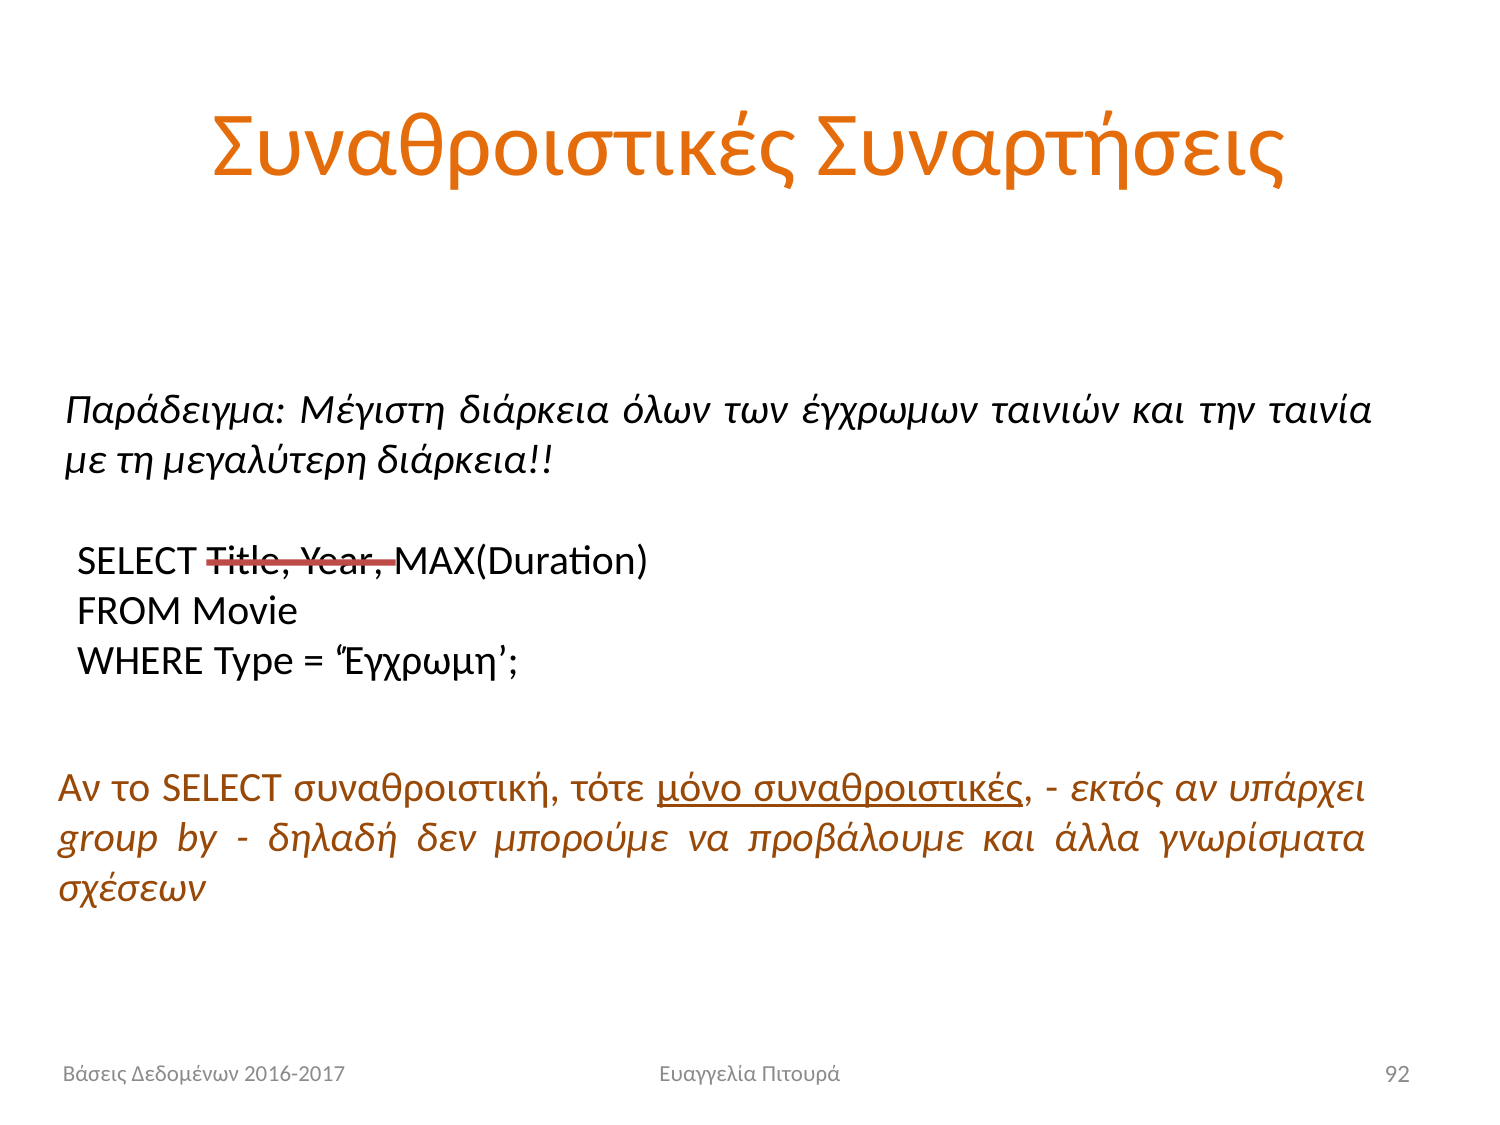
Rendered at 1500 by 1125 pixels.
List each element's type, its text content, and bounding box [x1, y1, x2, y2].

title Συναθροιστικές Συναρτήσεις [75, 45, 1425, 233]
text_box SELECT Title, Year, MAX(Duration) FROM Movie WHERE Type = ‘Έγχρωμη’; [62, 525, 1400, 690]
text_box Αν το SELECT συναθροιστική, τότε μόνο συναθροιστικές, - εκτός αν υπάρχει group by - δηλαδή δεν μπορούμε να προβάλουμε και άλλα γνωρίσματα σχέσεων [43, 752, 1381, 917]
footer Ευαγγελία Πιτουρά [512, 1042, 988, 1103]
text_box Βάσεις Δεδομένων 2016-2017 [47, 1042, 398, 1103]
text_box Παράδειγμα: Μέγιστη διάρκεια όλων των έγχρωμων ταινιών και την ταινία με τη μεγαλύτερη διάρκεια!! [49, 374, 1388, 490]
slide_number 92 [1074, 1042, 1425, 1103]
